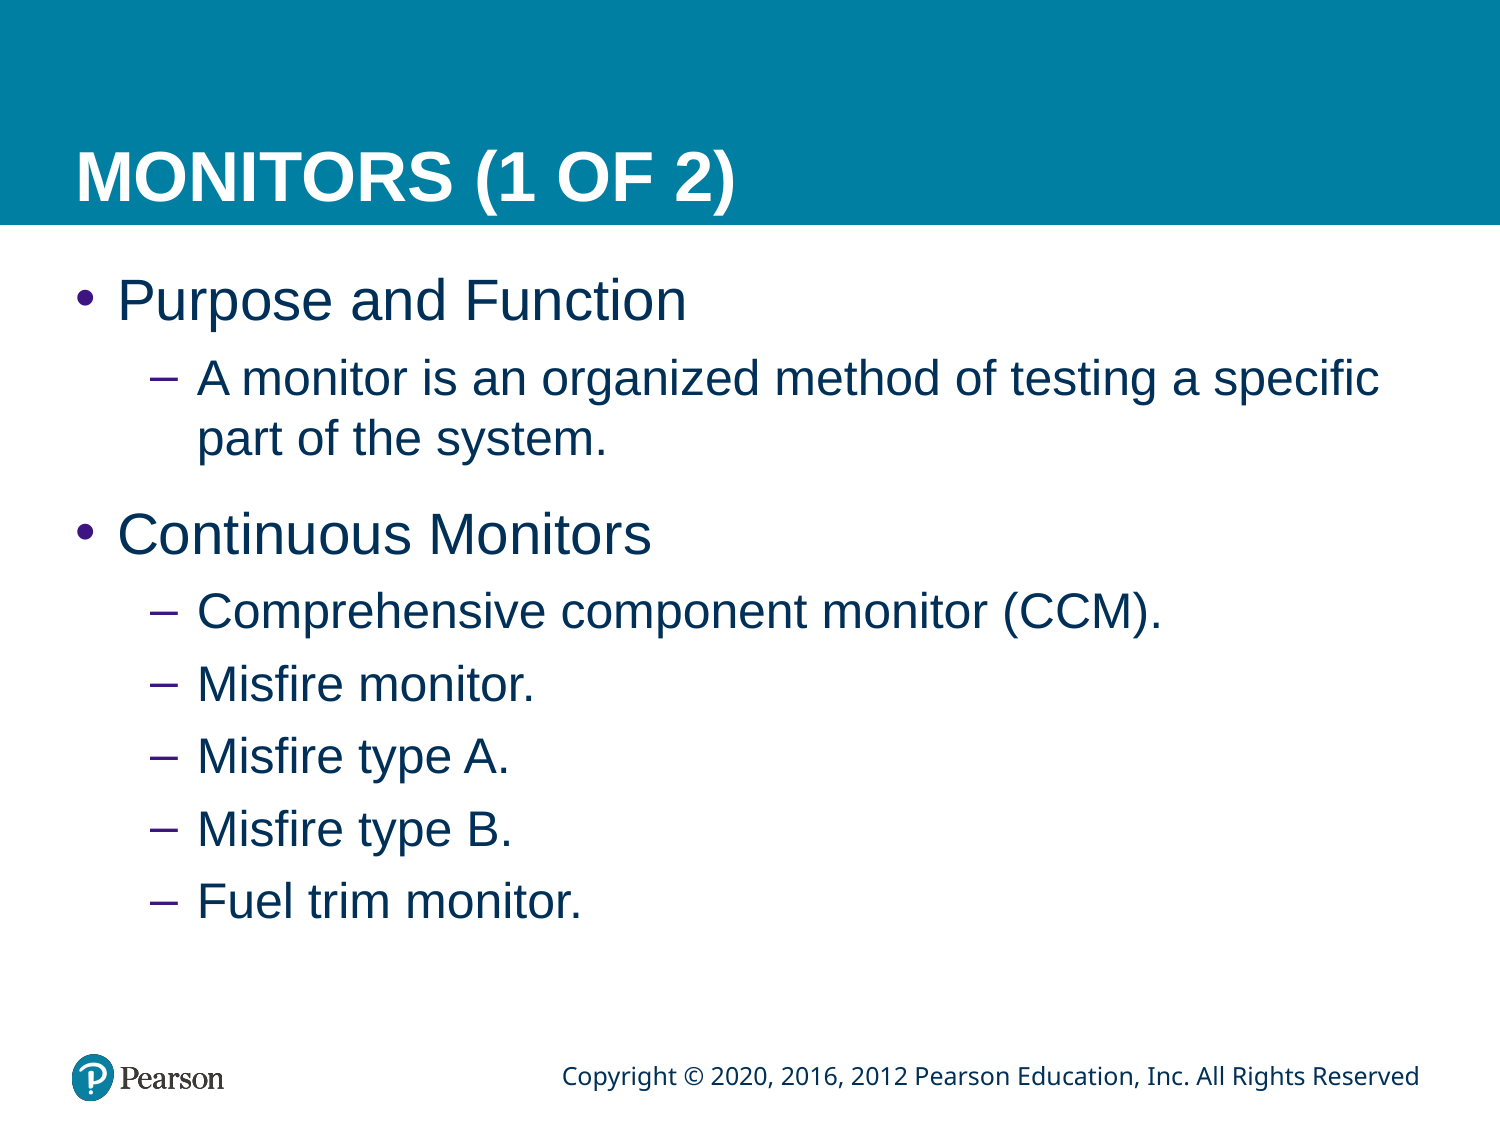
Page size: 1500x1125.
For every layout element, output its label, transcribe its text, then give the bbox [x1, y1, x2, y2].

picture [72, 1088, 83, 1101]
picture [98, 1054, 224, 1101]
title MONITORS (1 OF 2) [75, 35, 1425, 216]
picture [80, 1063, 106, 1088]
picture [72, 1054, 87, 1070]
list Purpose and Function A monitor is an organized method of testing a specific part of the system. Continuous Monitors Comprehensive component monitor (CCM). Misfire monitor. Misfire type A. Misfire type B. Fuel trim monitor. [75, 262, 1425, 1005]
